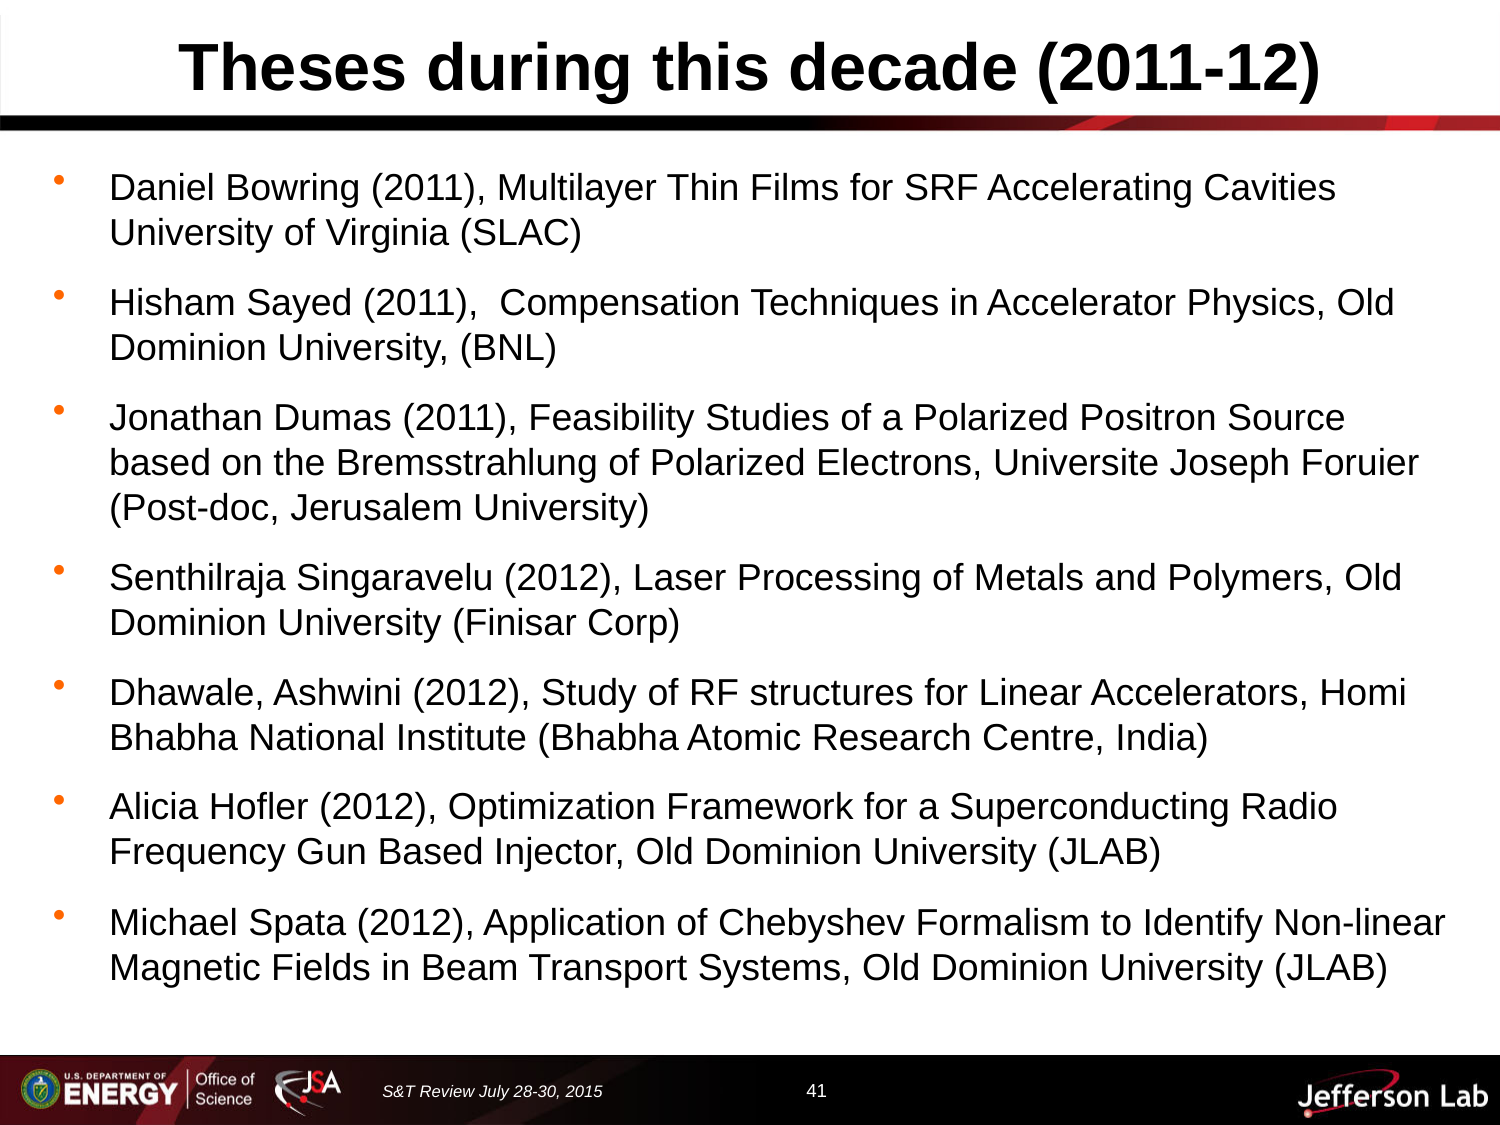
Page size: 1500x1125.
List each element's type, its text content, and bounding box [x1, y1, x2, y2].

footer S&T Review July 28-30, 2015 [367, 1060, 701, 1121]
list Daniel Bowring (2011), Multilayer Thin Films for SRF Accelerating Cavities University of Virginia (SLAC) Hisham Sayed (2011), Compensation Techniques in Accelerator Physics, Old Dominion University, (BNL) Jonathan Dumas (2011), Feasibility Studies of a Polarized Positron Source based on the Bremsstrahlung of Polarized Electrons, Universite Joseph Foruier (Post-doc, Jerusalem University) Senthilraja Singaravelu (2012), Laser Processing of Metals and Polymers, Old Dominion University (Finisar Corp) Dhawale, Ashwini (2012), Study of RF structures for Linear Accelerators, Homi Bhabha National Institute (Bhabha Atomic Research Centre, India) Alicia Hofler (2012), Optimization Framework for a Superconducting Radio Frequency Gun Based Injector, Old Dominion University (JLAB) Michael Spata (2012), Application of Chebyshev Formalism to Identify Non-linear Magnetic Fields in Beam Transport Systems, Old Dominion University (JLAB) [37, 155, 1471, 1050]
picture [0, 0, 1500, 1125]
title Theses during this decade (2011-12) [34, 17, 1468, 111]
slide_number 41 [701, 1060, 843, 1121]
